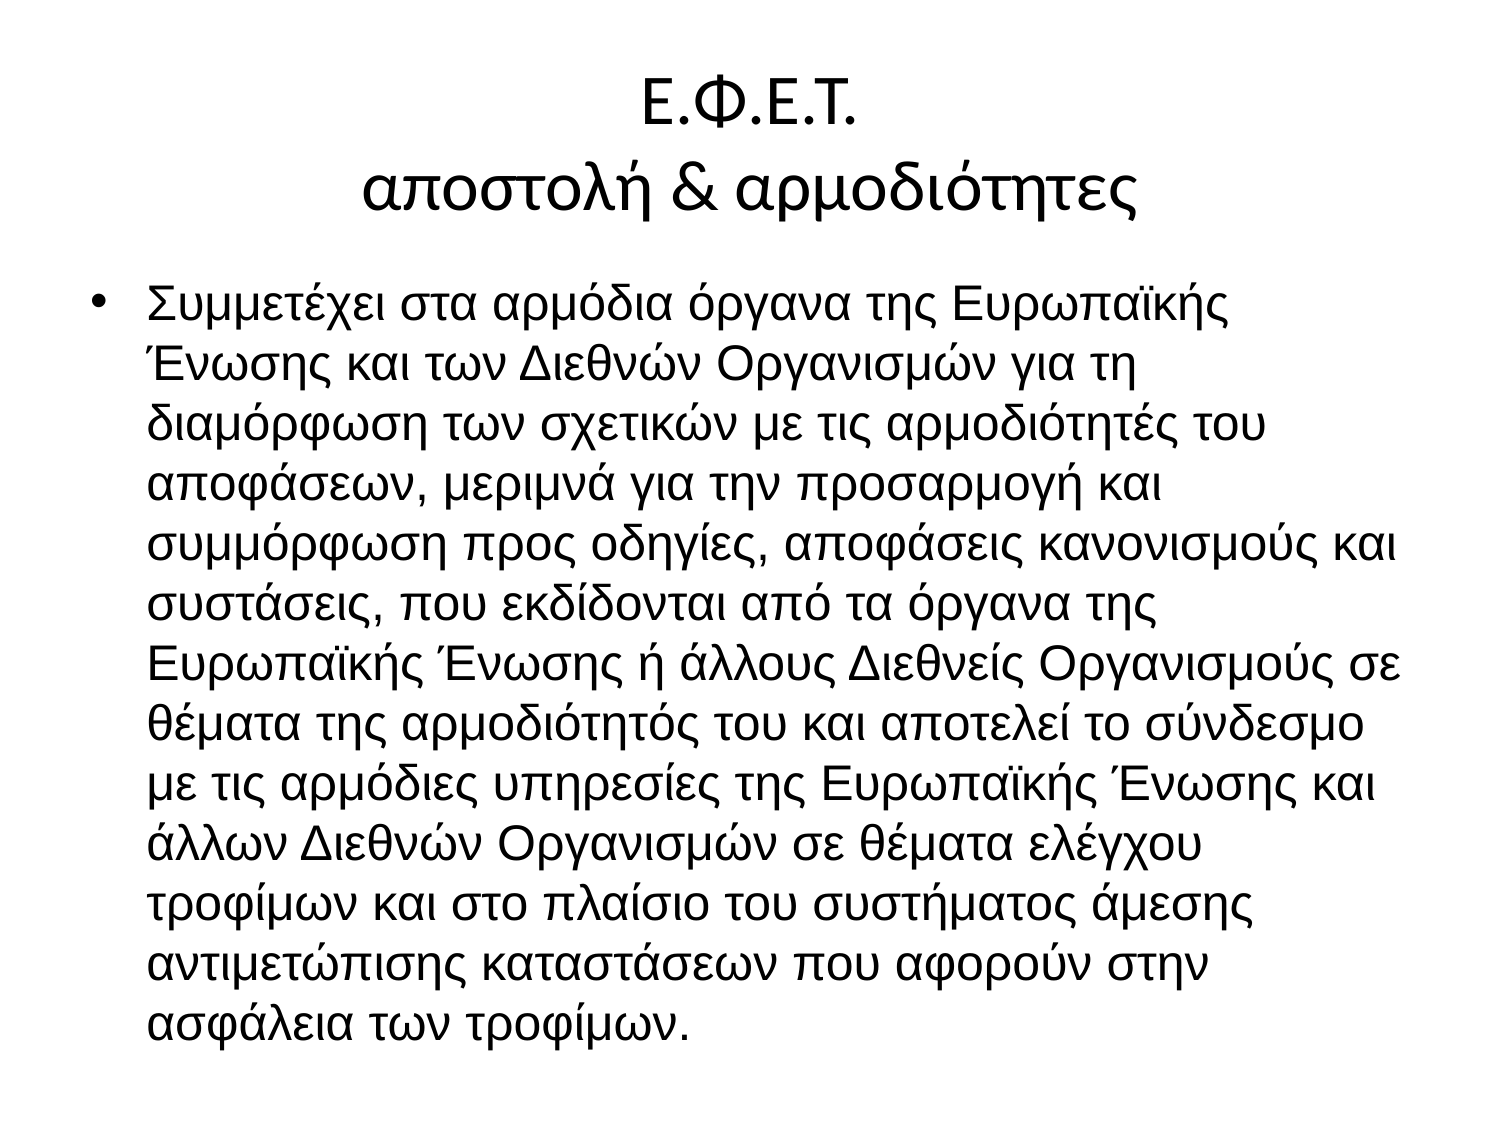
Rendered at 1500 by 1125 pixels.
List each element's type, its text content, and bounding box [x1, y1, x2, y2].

list Συμμετέχει στα αρμόδια όργανα της Ευρωπαϊκής Ένωσης και των Διεθνών Οργανισμών για τη διαμόρφωση των σχετικών με τις αρμοδιότητές του αποφάσεων, μεριμνά για την προσαρμογή και συμμόρφωση προς οδηγίες, αποφάσεις κανονισμούς και συστάσεις, που εκδίδονται από τα όργανα της Ευρωπαϊκής Ένωσης ή άλλους Διεθνείς Οργανισμούς σε θέματα της αρμοδιότητός του και αποτελεί το σύνδεσμο με τις αρμόδιες υπηρεσίες της Ευρωπαϊκής Ένωσης και άλλων Διεθνών Οργανισμών σε θέματα ελέγχου τροφίμων και στο πλαίσιο του συστήματος άμεσης αντιμετώπισης καταστάσεων που αφορούν στην ασφάλεια των τροφίμων. Μεριμνά για την εκπόνηση ερευνητικών προγραμμάτων, που σχετίζονται με το αντικείμενό του, συνεργάζεται με φορείς με συναφές αντικείμενο για το σκοπό αυτόν και εισηγείται προτάσεις για τη λήψη νομοθετικών ή άλλων μέτρων σε θέματα της αρμοδιότητος του. [75, 262, 1425, 1005]
title Ε.Φ.Ε.Τ. αποστολή & αρμοδιότητες [75, 45, 1425, 233]
